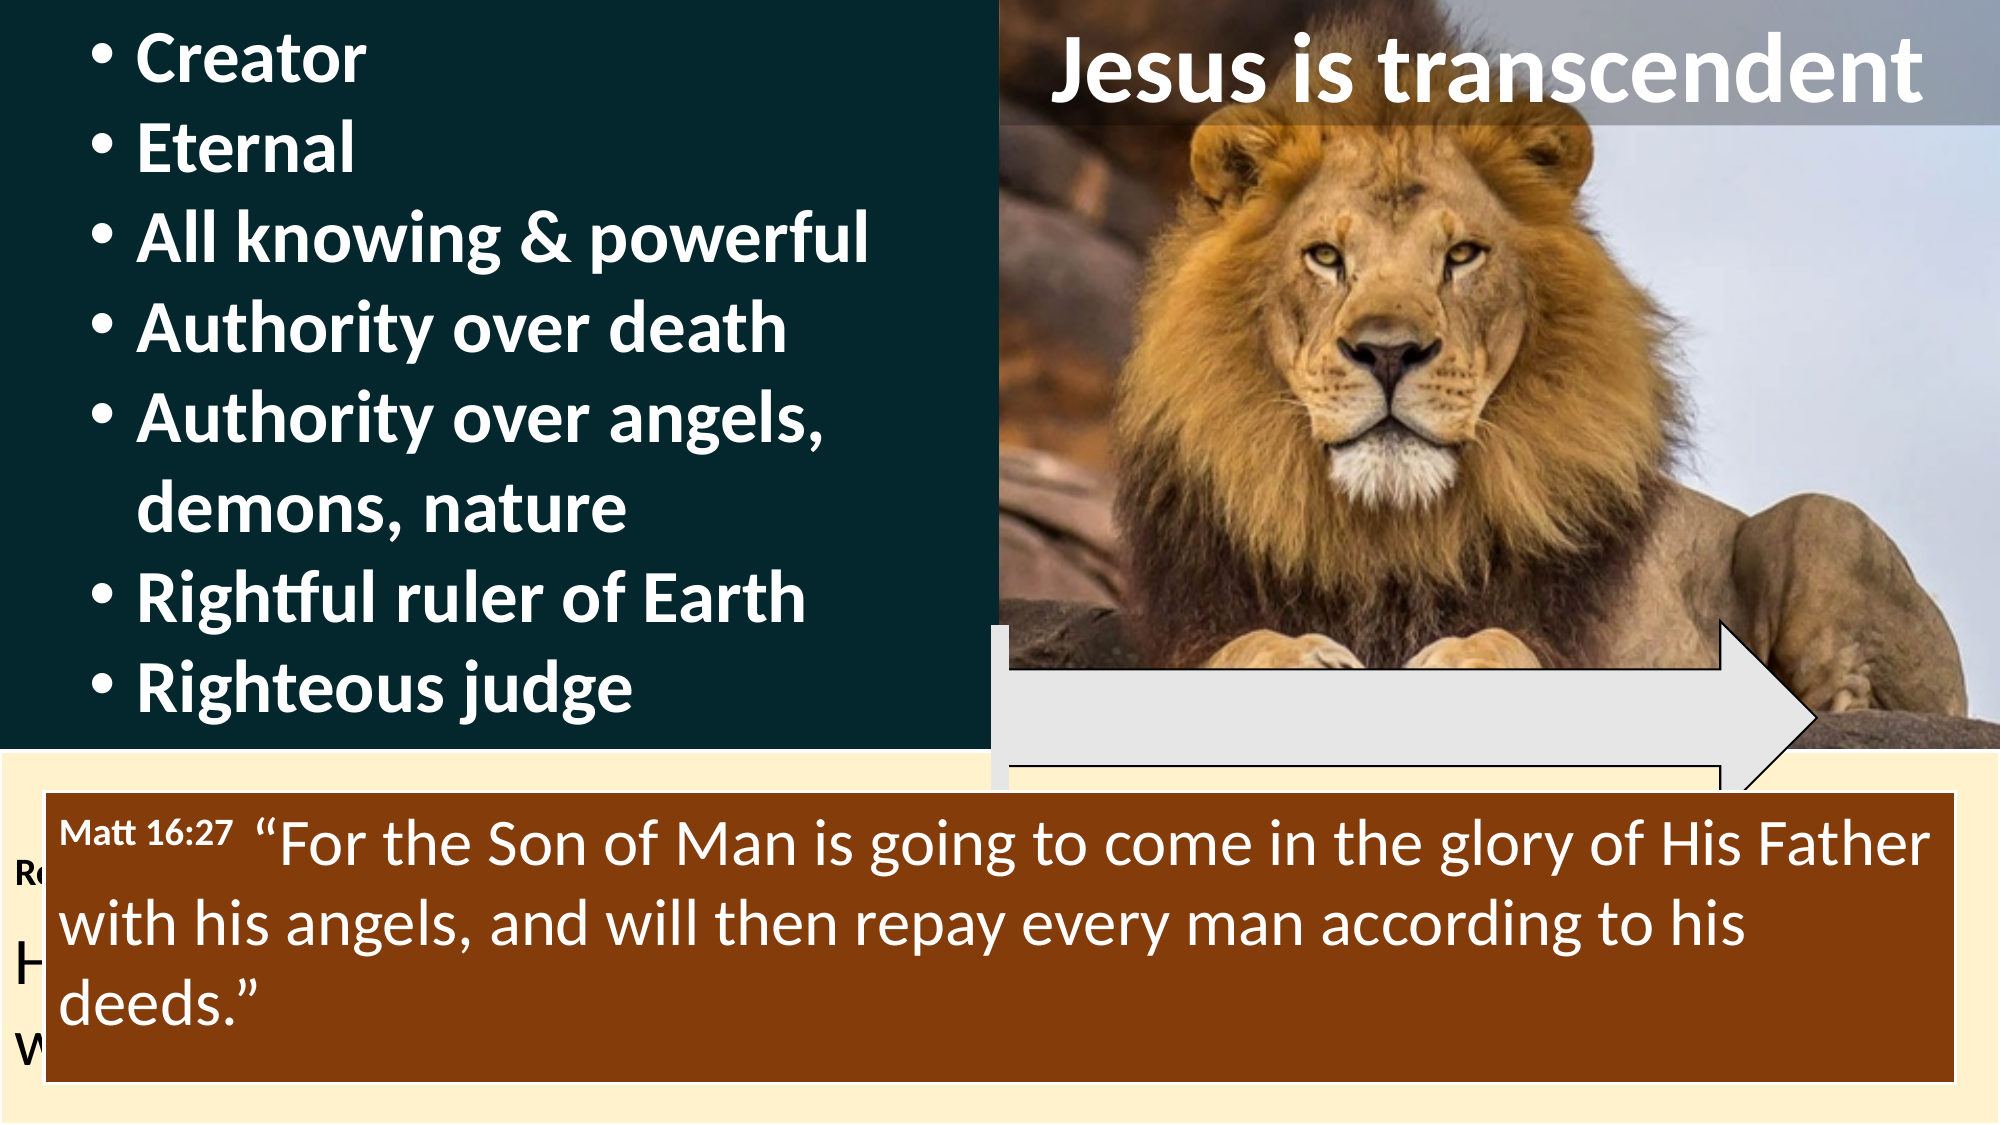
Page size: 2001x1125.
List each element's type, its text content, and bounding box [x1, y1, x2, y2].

text_box [1009, 751, 1786, 791]
text_box Matt 16:27 “For the Son of Man is going to come in the glory of His Father with his angels, and will then repay every man according to his deeds.” [43, 791, 1957, 1085]
text_box Creator Eternal All knowing & powerful Authority over death Authority over angels, demons, nature Rightful ruler of Earth Righteous judge [0, 0, 999, 745]
text_box Rev 1:7 Behold, He is coming with the clouds, and every eye will see Him, even those who pierced Him; and all the tribes of the earth will mourn over Him. So it is to be. Amen. [0, 750, 2000, 1125]
picture [999, 0, 2000, 751]
